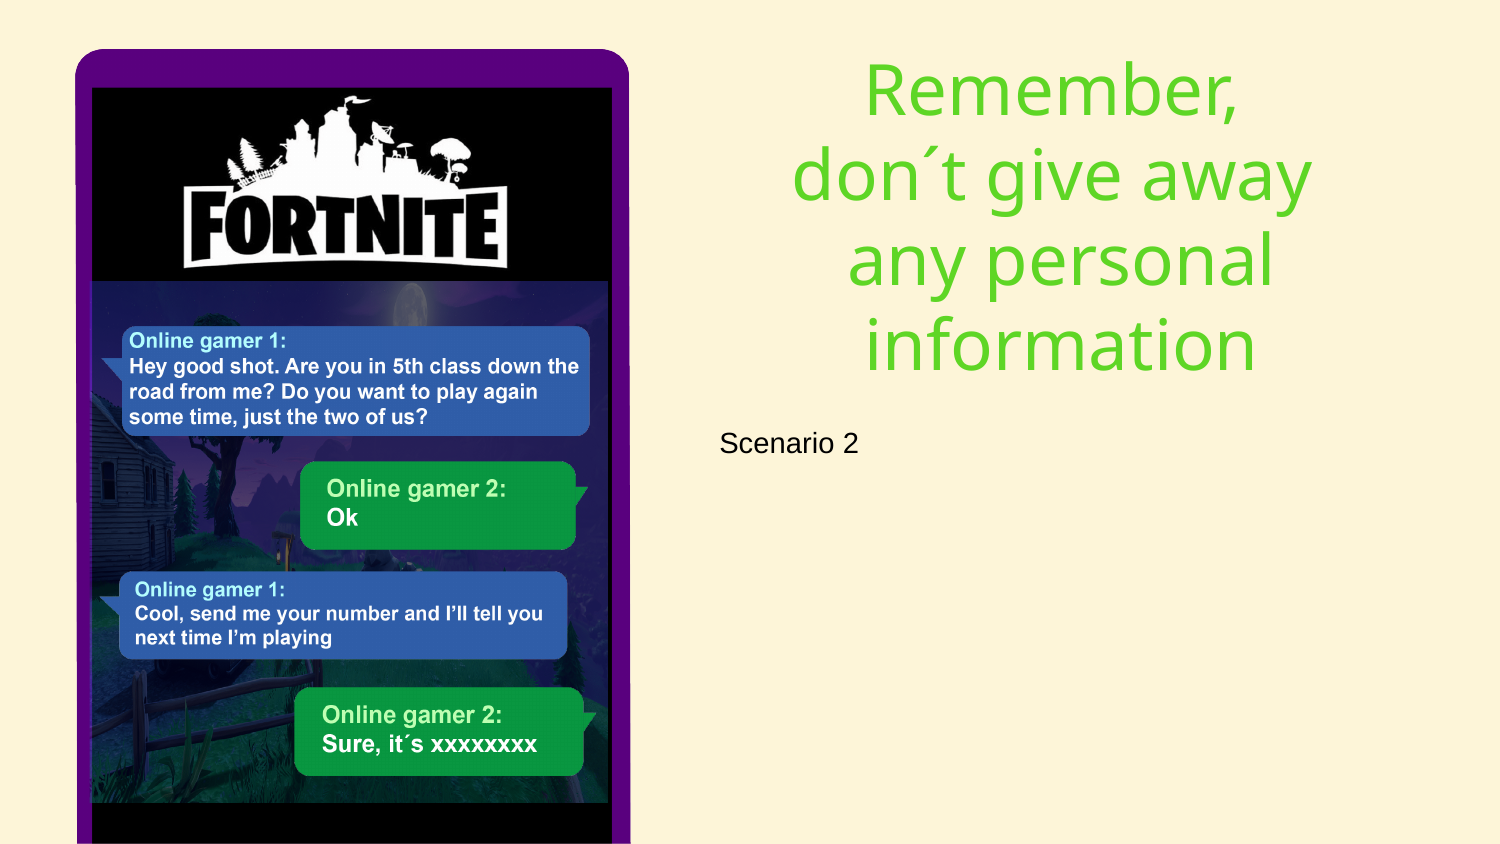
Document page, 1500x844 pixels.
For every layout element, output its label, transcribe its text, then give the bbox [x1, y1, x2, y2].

text_box Scenario 2 [704, 416, 1233, 467]
text_box Remember, don´t give away any personal information [647, 29, 1476, 327]
picture [74, 49, 632, 844]
